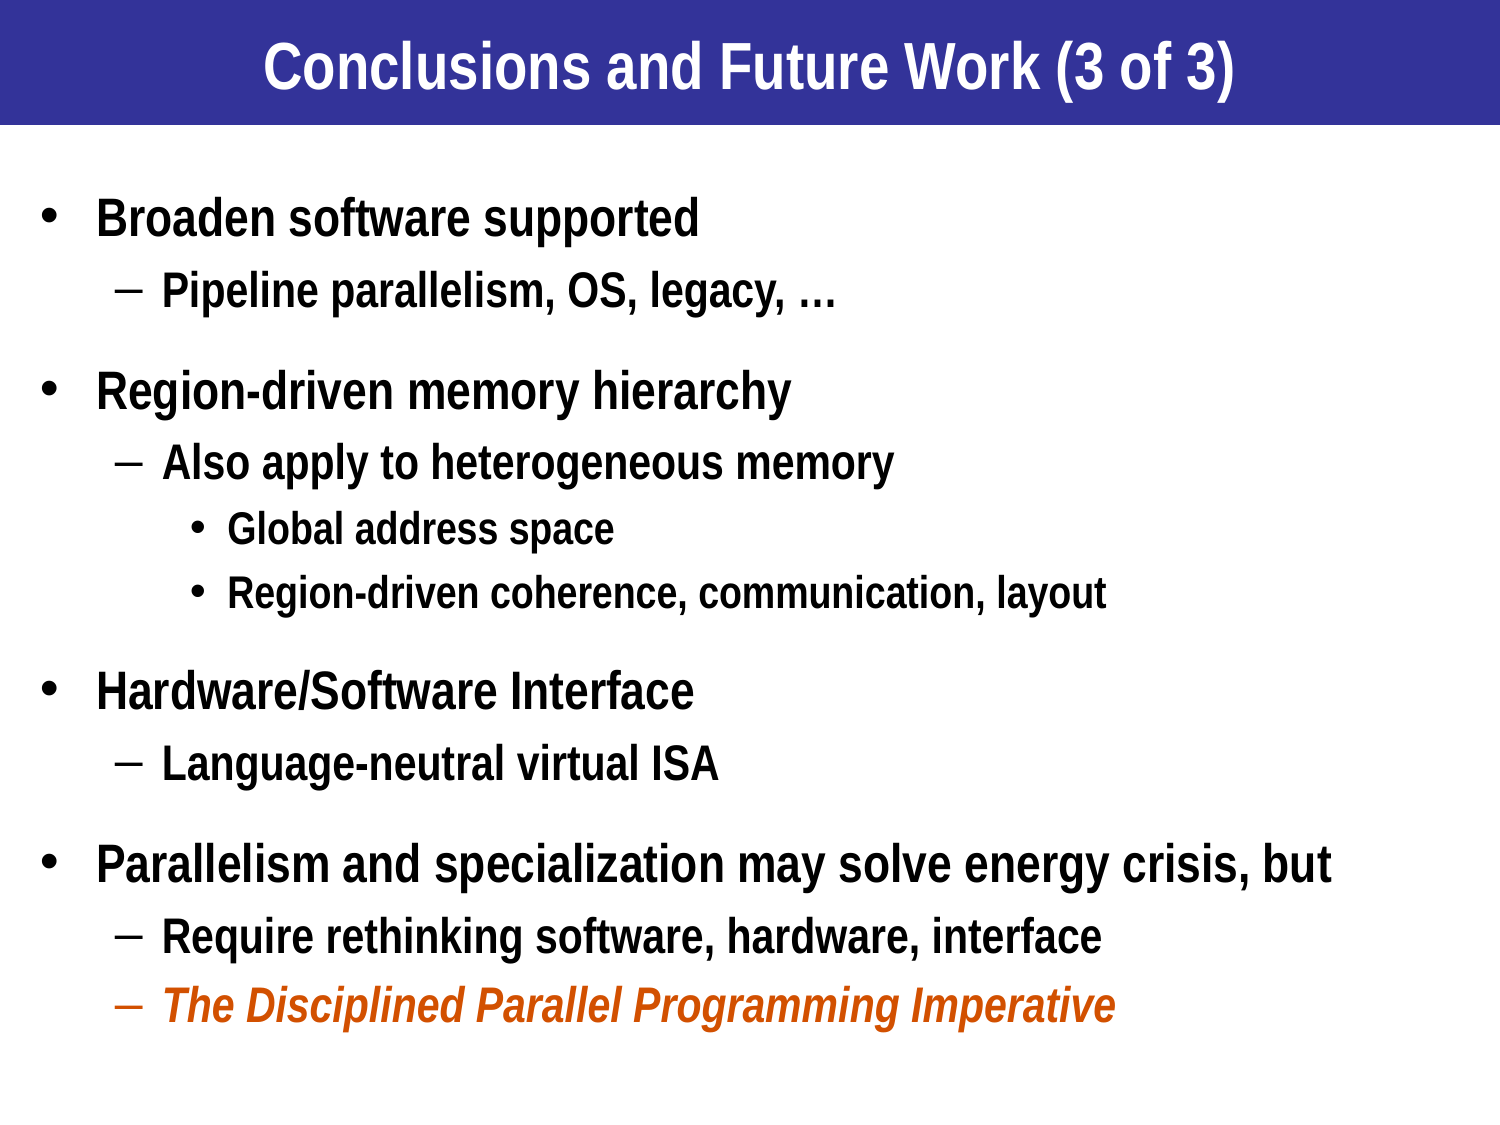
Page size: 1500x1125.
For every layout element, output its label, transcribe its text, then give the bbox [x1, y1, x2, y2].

list Broaden software supported Pipeline parallelism, OS, legacy, … Region-driven memory hierarchy Also apply to heterogeneous memory Global address space Region-driven coherence, communication, layout Hardware/Software Interface Language-neutral virtual ISA Parallelism and specialization may solve energy crisis, but Require rethinking software, hardware, interface The Disciplined Parallel Programming Imperative [24, 174, 1475, 1125]
title Conclusions and Future Work (3 of 3) [0, 0, 1500, 125]
